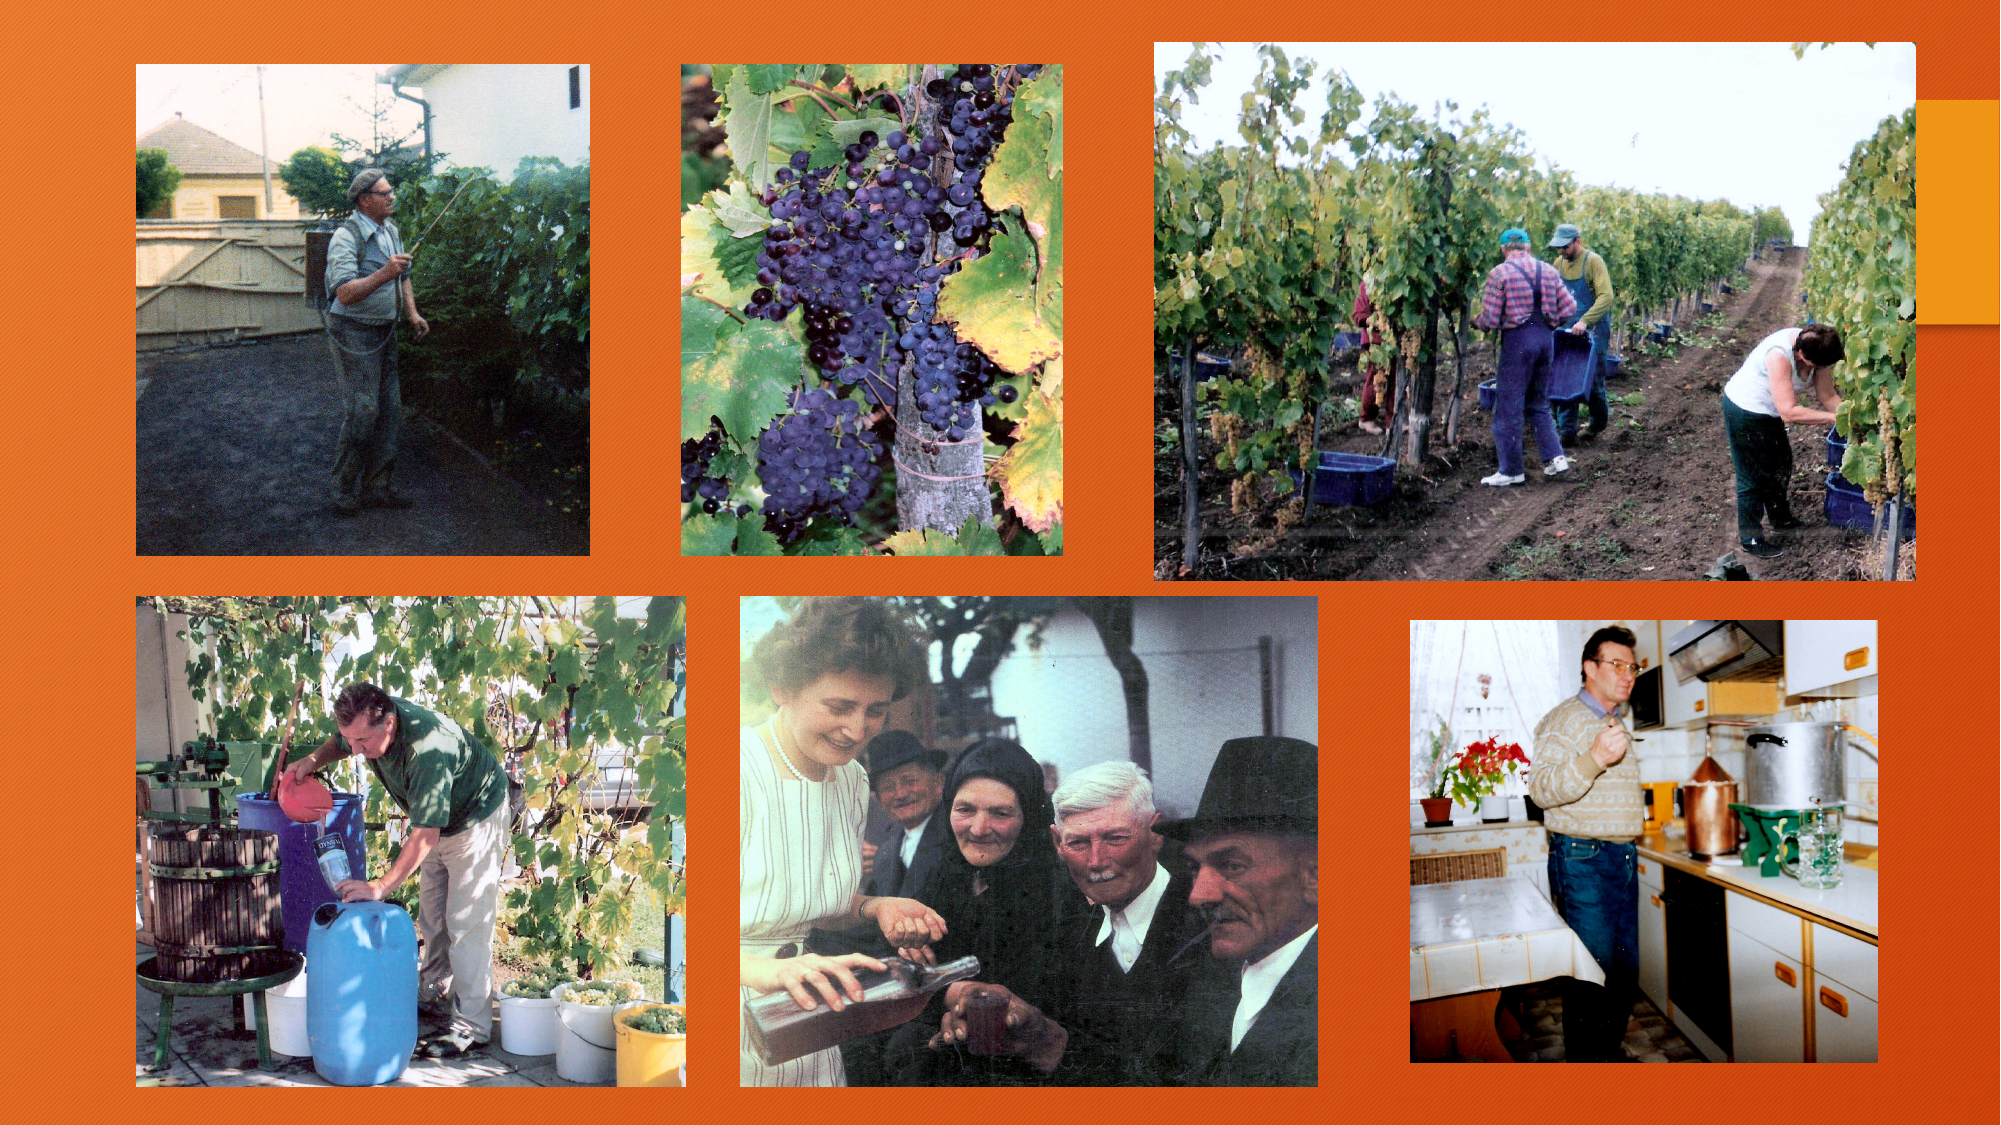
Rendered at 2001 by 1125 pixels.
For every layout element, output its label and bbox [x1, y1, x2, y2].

picture [740, 596, 1319, 1088]
picture [1154, 41, 2000, 581]
picture [680, 64, 1064, 556]
picture [136, 64, 590, 556]
picture [136, 596, 686, 1088]
picture [1409, 620, 1878, 1064]
